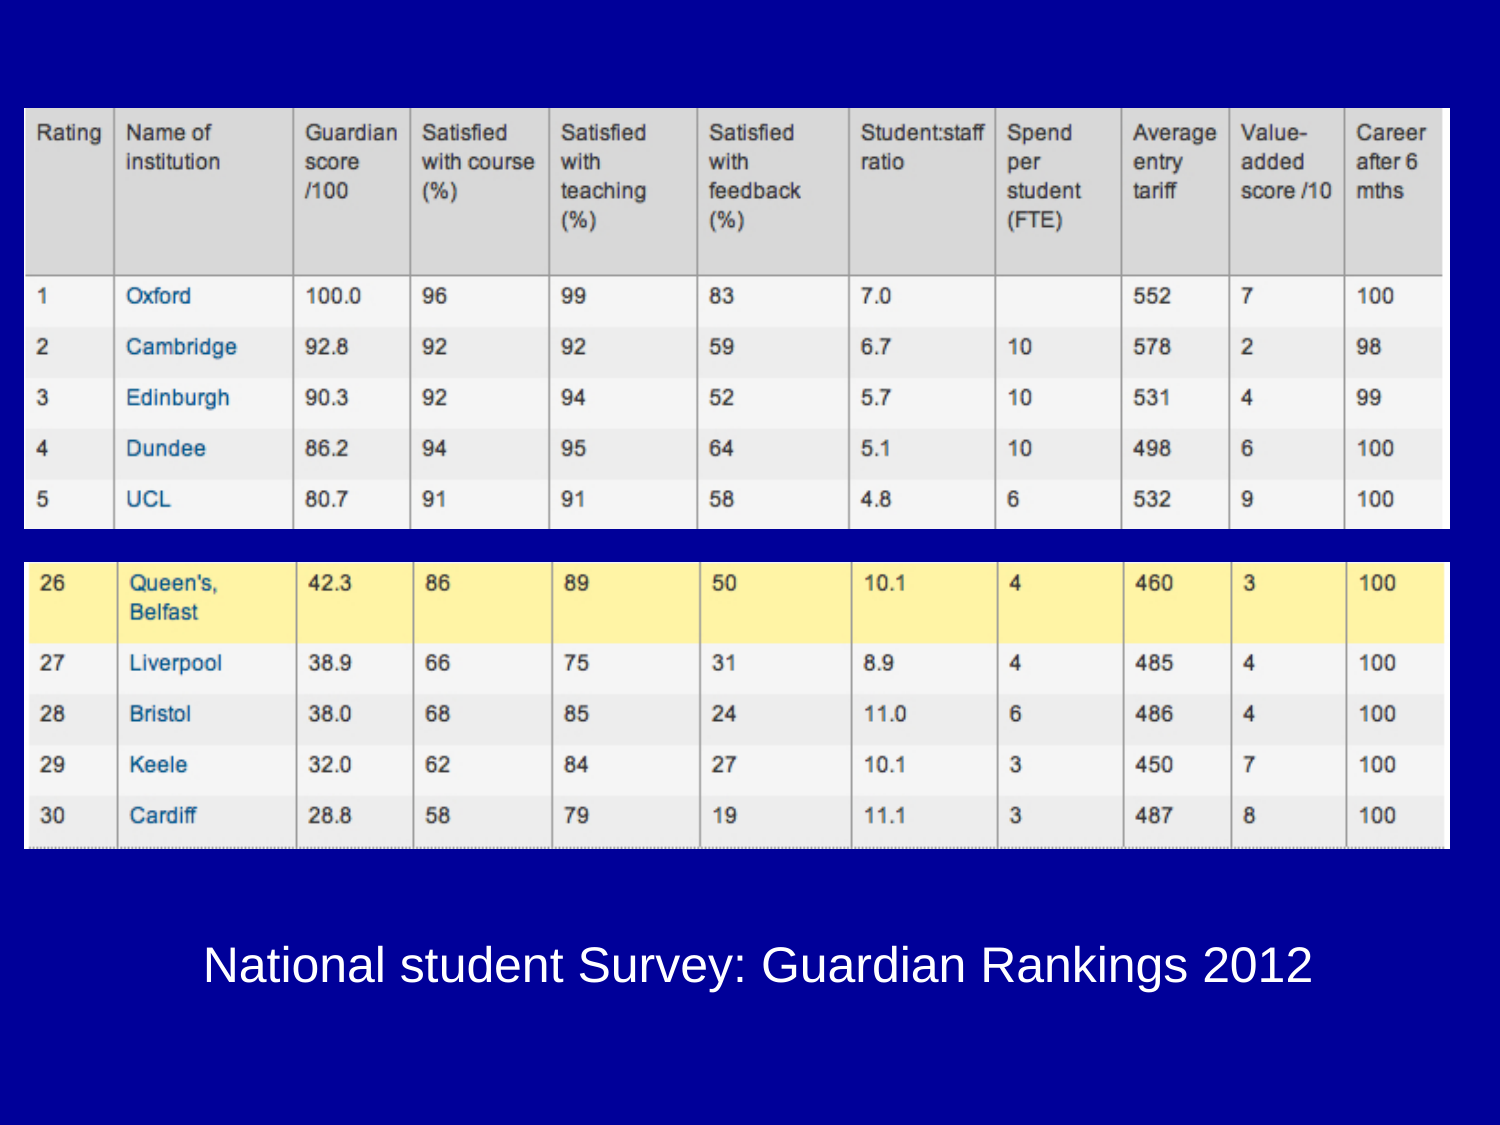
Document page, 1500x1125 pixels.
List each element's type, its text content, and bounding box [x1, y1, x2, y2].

picture [24, 108, 1451, 530]
picture [24, 562, 1451, 849]
text_box National student Survey: Guardian Rankings 2012 [188, 924, 1329, 1000]
